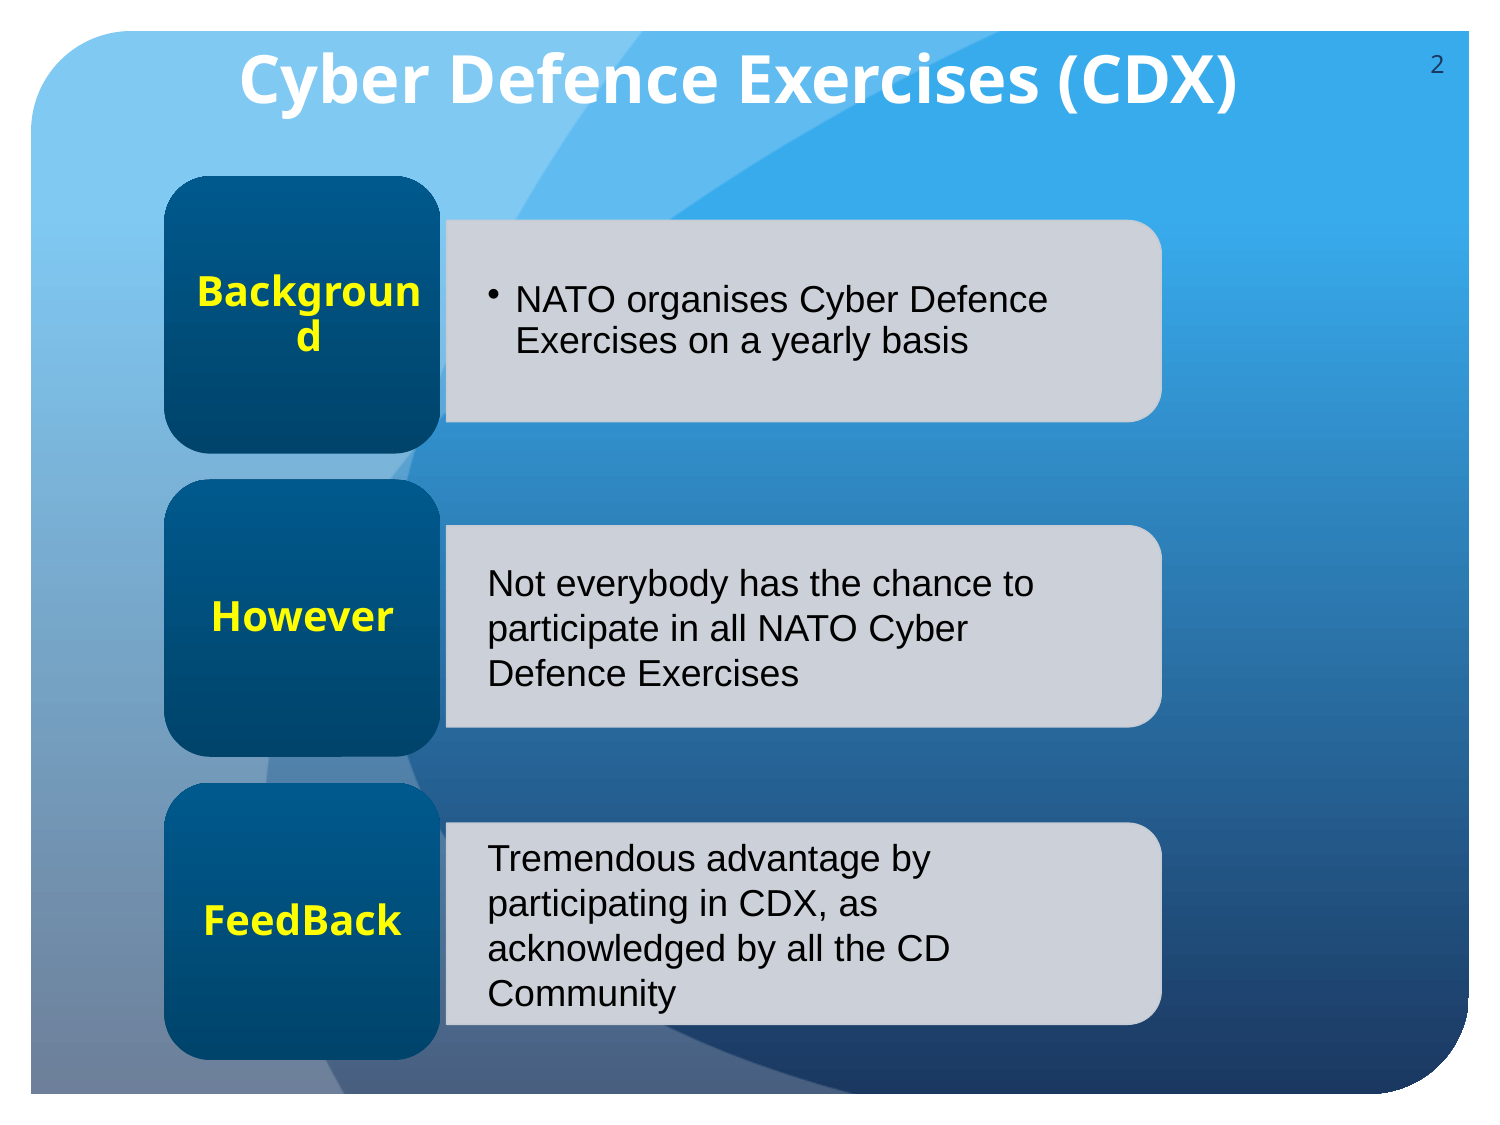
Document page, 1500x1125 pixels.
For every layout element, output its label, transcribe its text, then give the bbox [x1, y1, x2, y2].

picture [25, 30, 1474, 1095]
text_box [164, 176, 441, 454]
slide_number 2 [1378, 36, 1460, 96]
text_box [446, 220, 1162, 422]
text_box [446, 822, 1162, 1025]
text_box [164, 782, 441, 1061]
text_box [446, 525, 1162, 728]
text_box Cyber Defence Exercises (CDX) [218, 14, 1259, 140]
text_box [164, 479, 441, 757]
